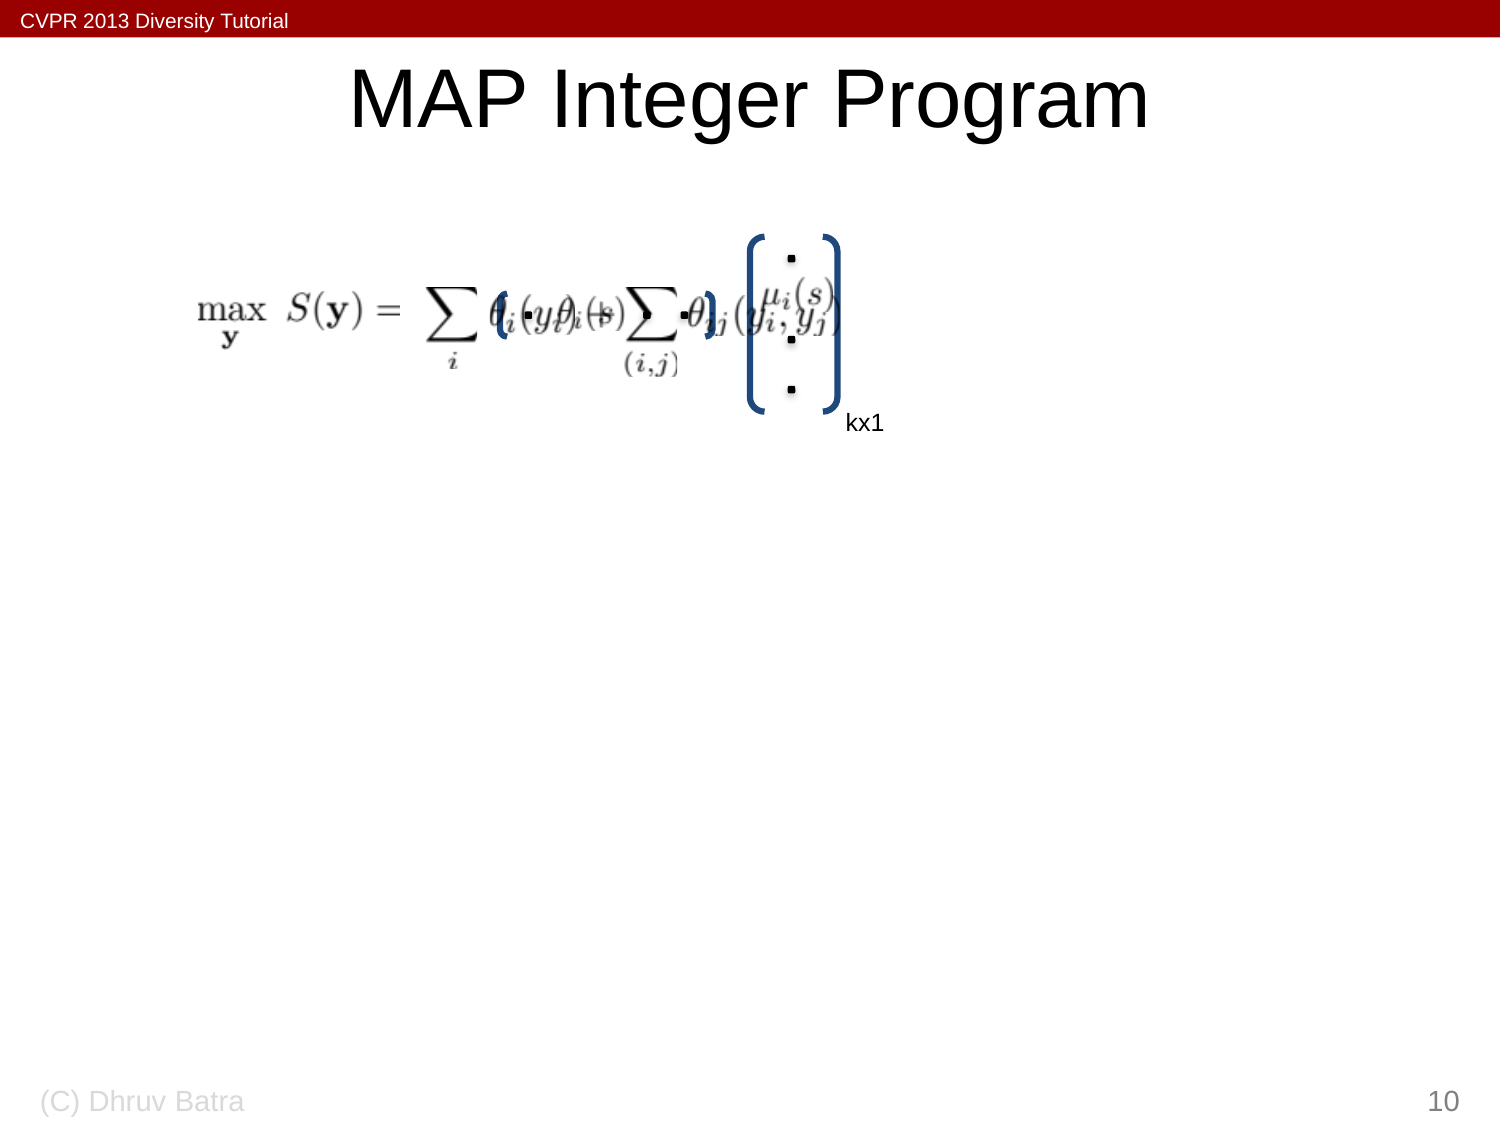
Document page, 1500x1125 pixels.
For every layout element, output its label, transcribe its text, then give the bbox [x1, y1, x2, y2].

picture [424, 287, 478, 369]
footer (C) Dhruv Batra [24, 1049, 501, 1125]
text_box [499, 292, 582, 304]
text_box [749, 236, 901, 445]
title MAP Integer Program [112, 37, 1388, 151]
picture [489, 294, 576, 335]
picture [197, 291, 401, 351]
slide_number 10 [1162, 1049, 1476, 1125]
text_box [587, 286, 840, 377]
